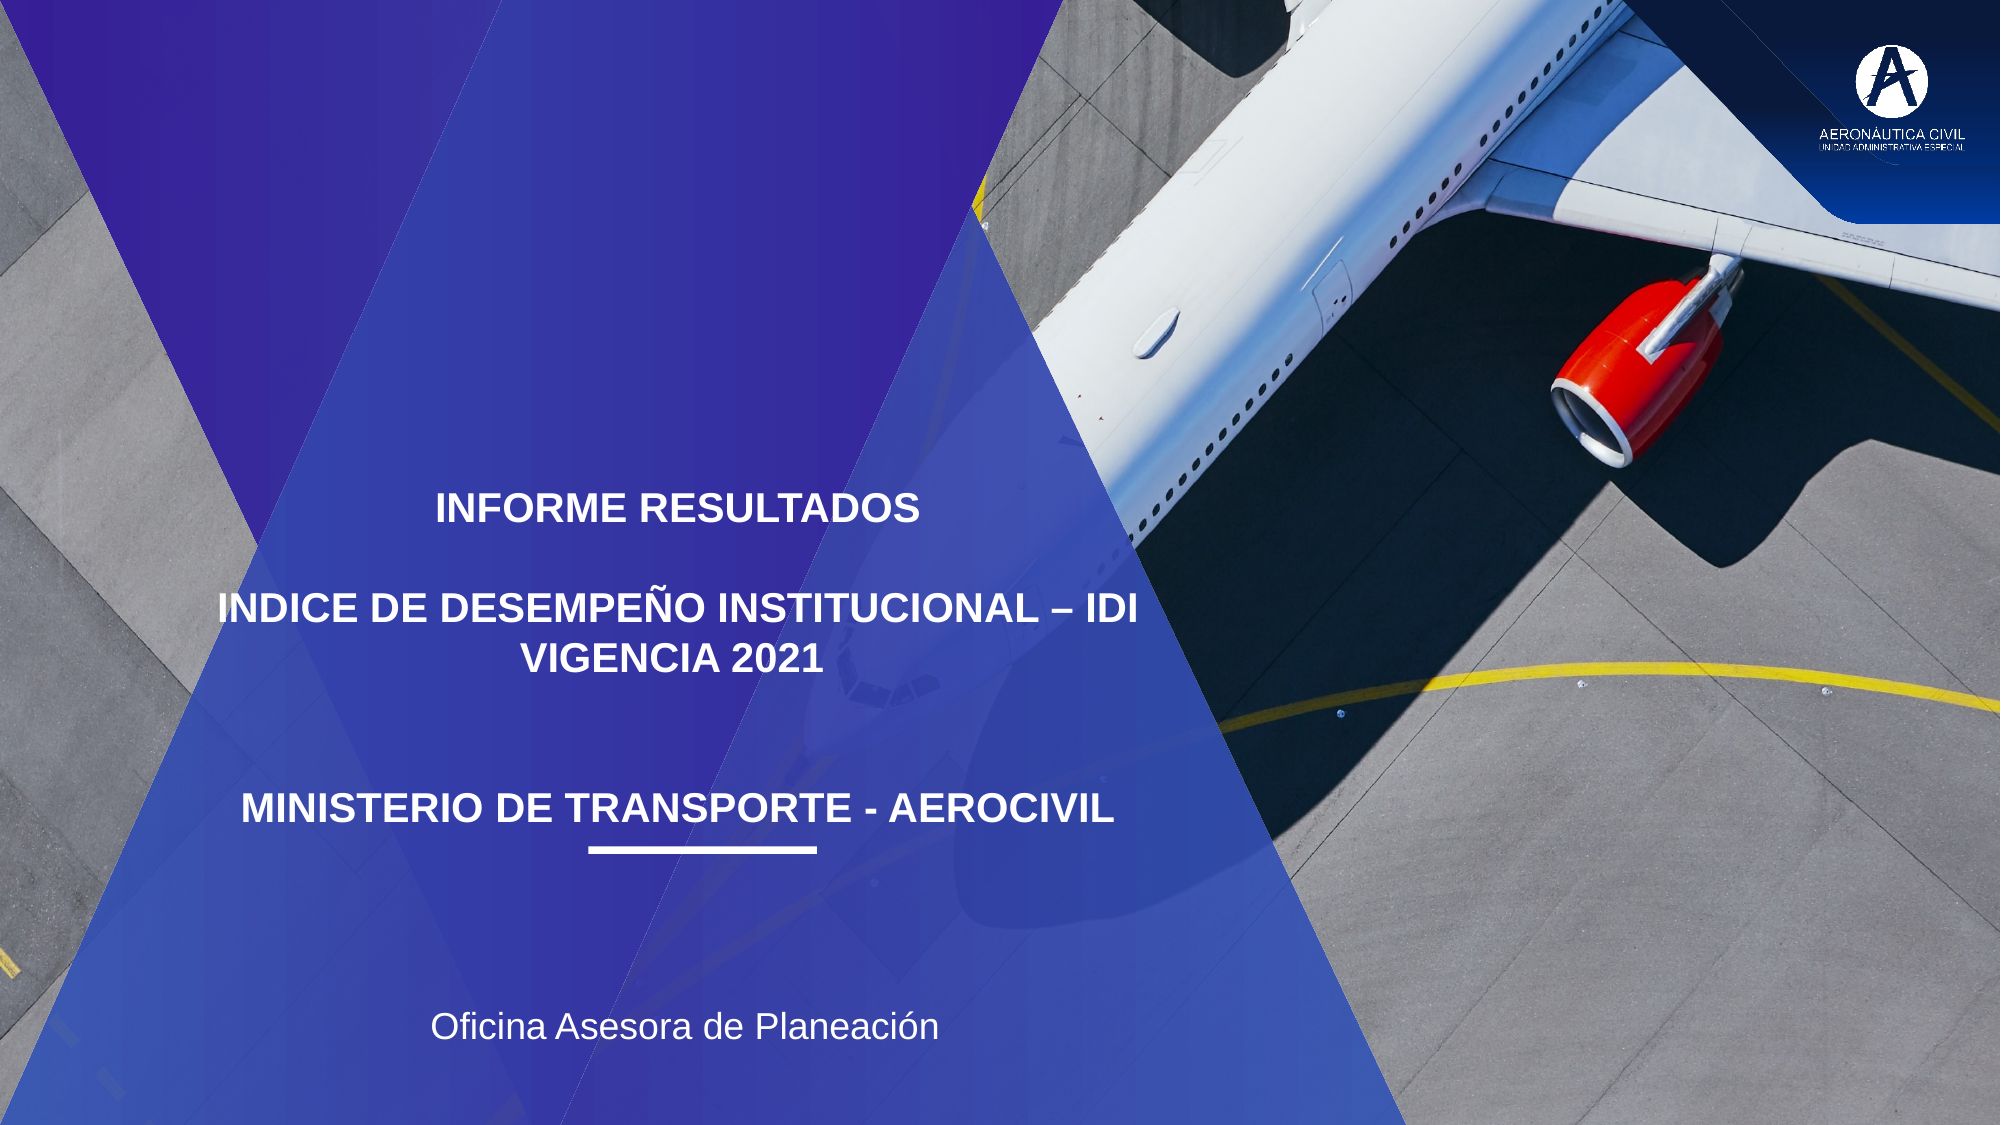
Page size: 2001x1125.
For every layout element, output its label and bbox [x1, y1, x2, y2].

picture [0, 0, 2000, 1125]
text_box [1621, 0, 2000, 224]
